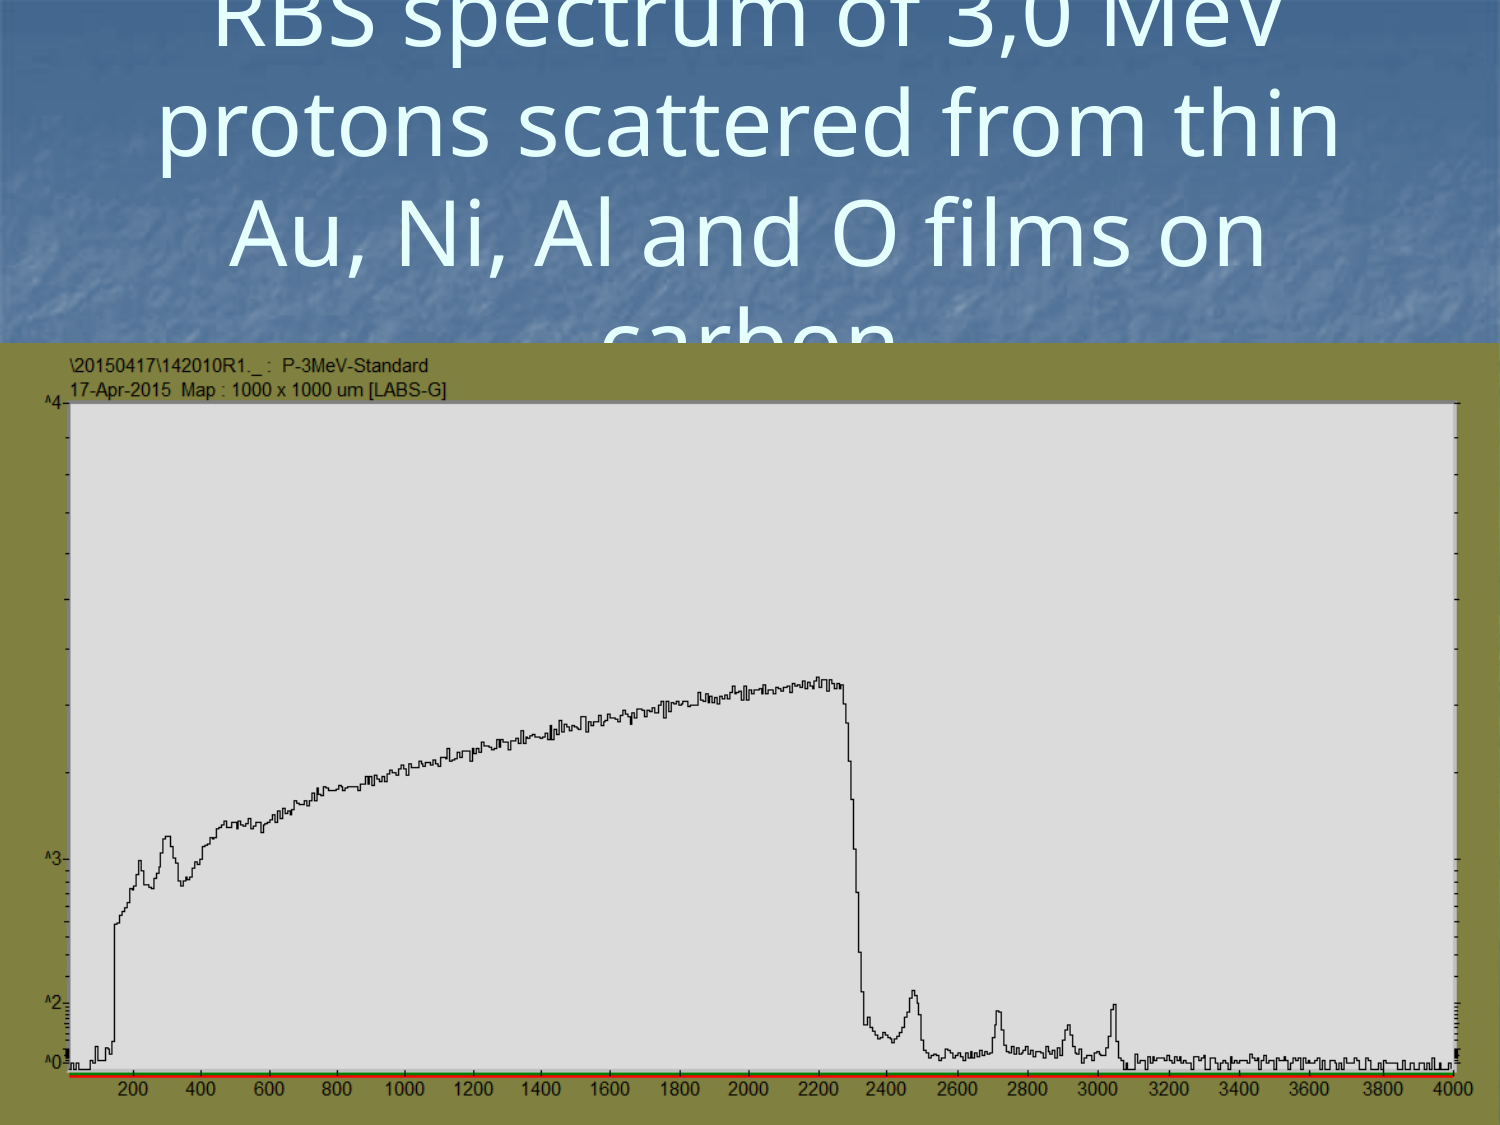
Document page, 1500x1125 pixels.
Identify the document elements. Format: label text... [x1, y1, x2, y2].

title RBS spectrum of 3,0 MeV protons scattered from thin Au, Ni, Al and O films on carbon [74, 62, 1426, 288]
picture [0, 342, 1499, 1125]
